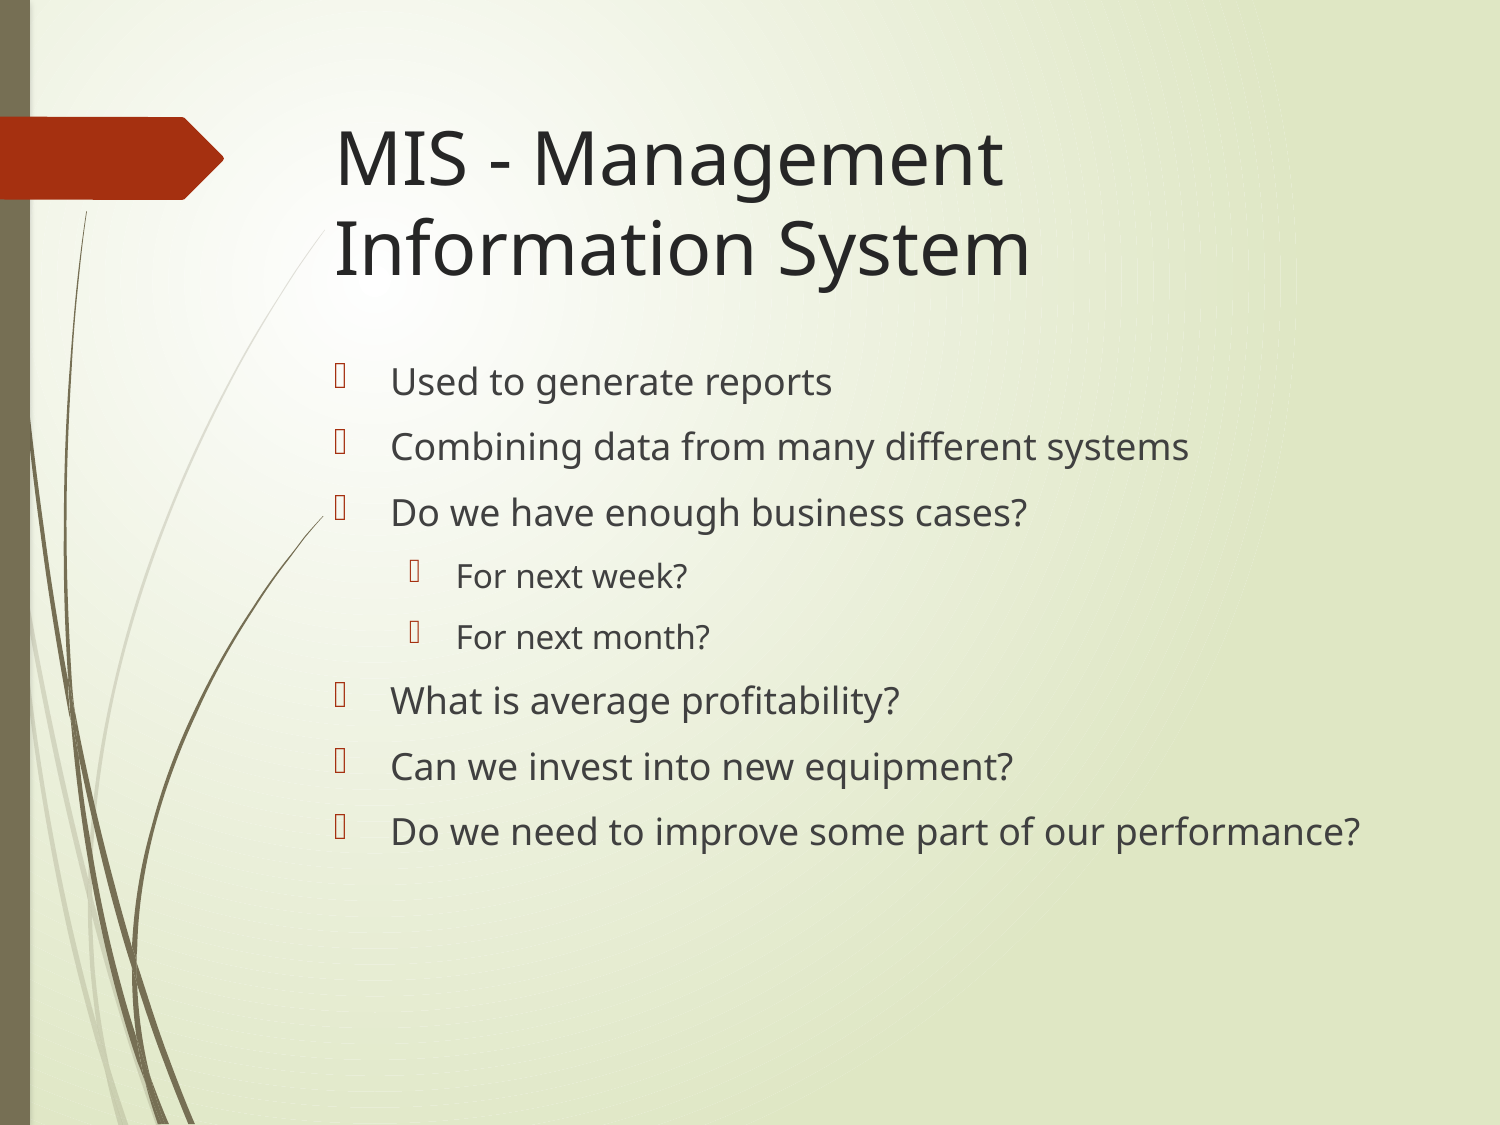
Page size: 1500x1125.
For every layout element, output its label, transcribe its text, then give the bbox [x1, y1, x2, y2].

title MIS - Management Information System [319, 102, 1400, 313]
list Used to generate reports Combining data from many different systems Do we have enough business cases? For next week? For next month? What is average profitability? Can we invest into new equipment? Do we need to improve some part of our performance? [318, 350, 1400, 970]
